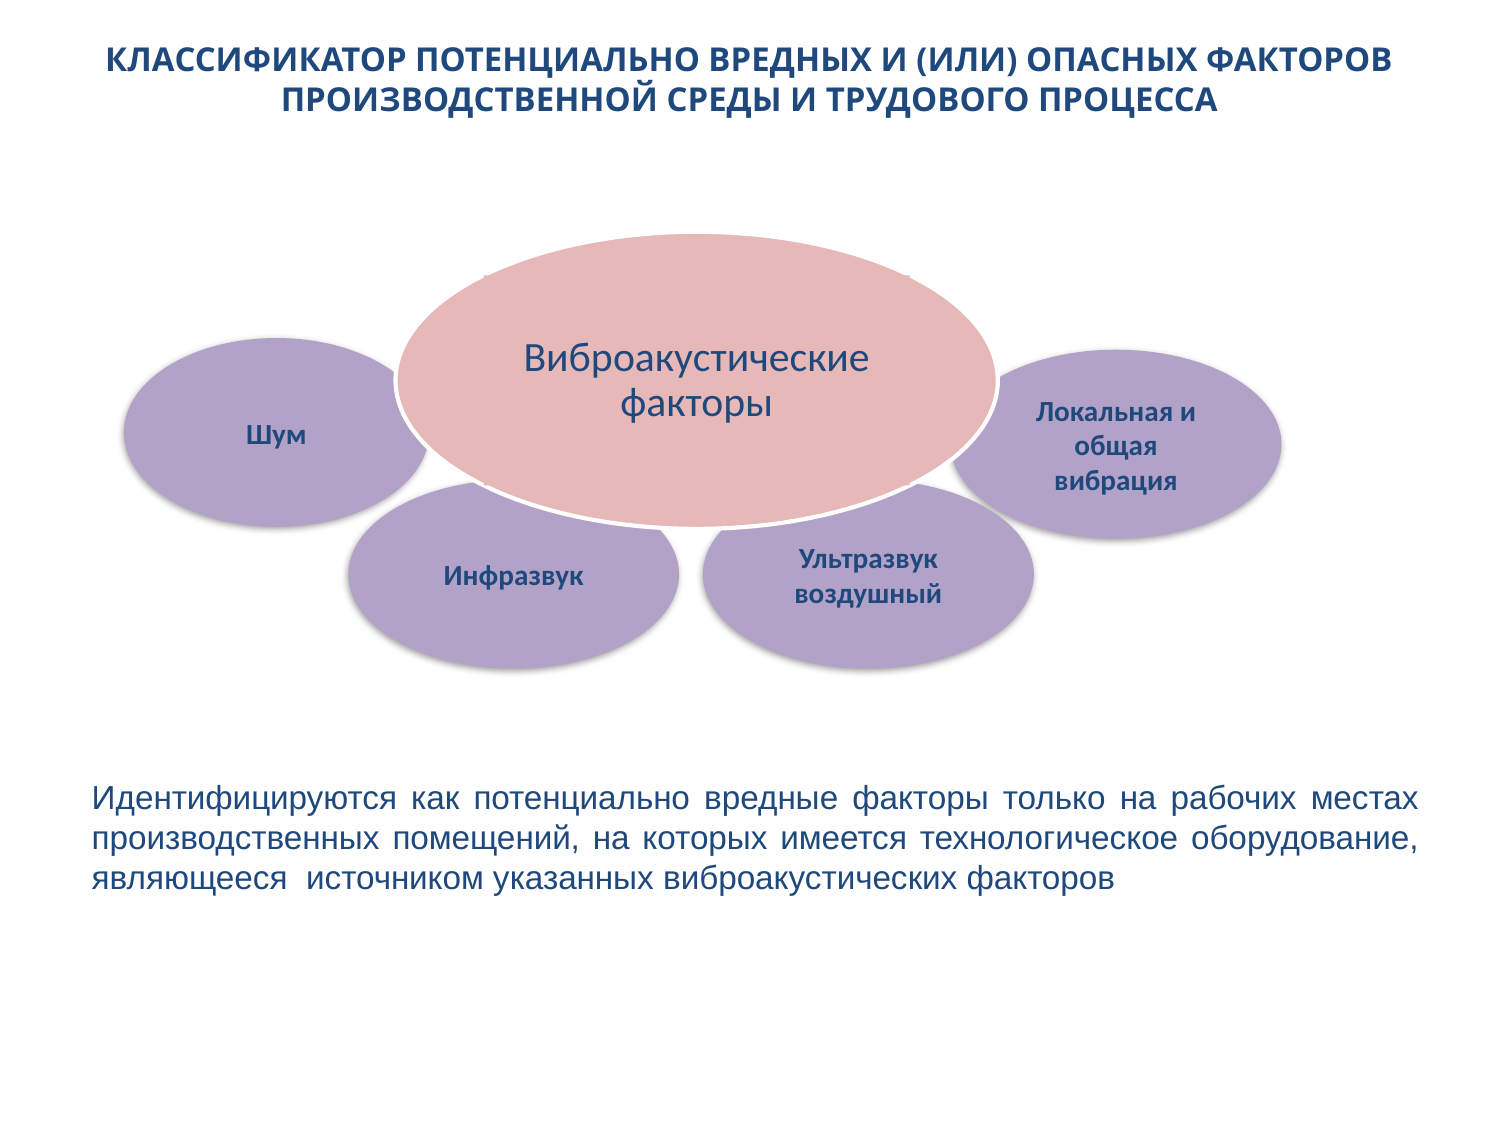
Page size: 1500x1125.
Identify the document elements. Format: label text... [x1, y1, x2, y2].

text_box Идентифицируются как потенциально вредные факторы только на рабочих местах производственных помещений, на которых имеется технологическое оборудование, являющееся источником указанных виброакустических факторов [76, 768, 1436, 904]
title КЛАССИФИКАТОР ПОТЕНЦИАЛЬНО ВРЕДНЫХ И (ИЛИ) ОПАСНЫХ ФАКТОРОВ ПРОИЗВОДСТВЕННОЙ СРЕДЫ И ТРУДОВОГО ПРОЦЕССА [76, 31, 1424, 126]
text_box Инфразвук [347, 510, 680, 670]
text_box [395, 231, 999, 530]
text_box Ультразвук воздушный [702, 518, 1035, 670]
text_box Локальная и общая вибрация [1003, 348, 1283, 540]
text_box Шум [123, 337, 390, 528]
